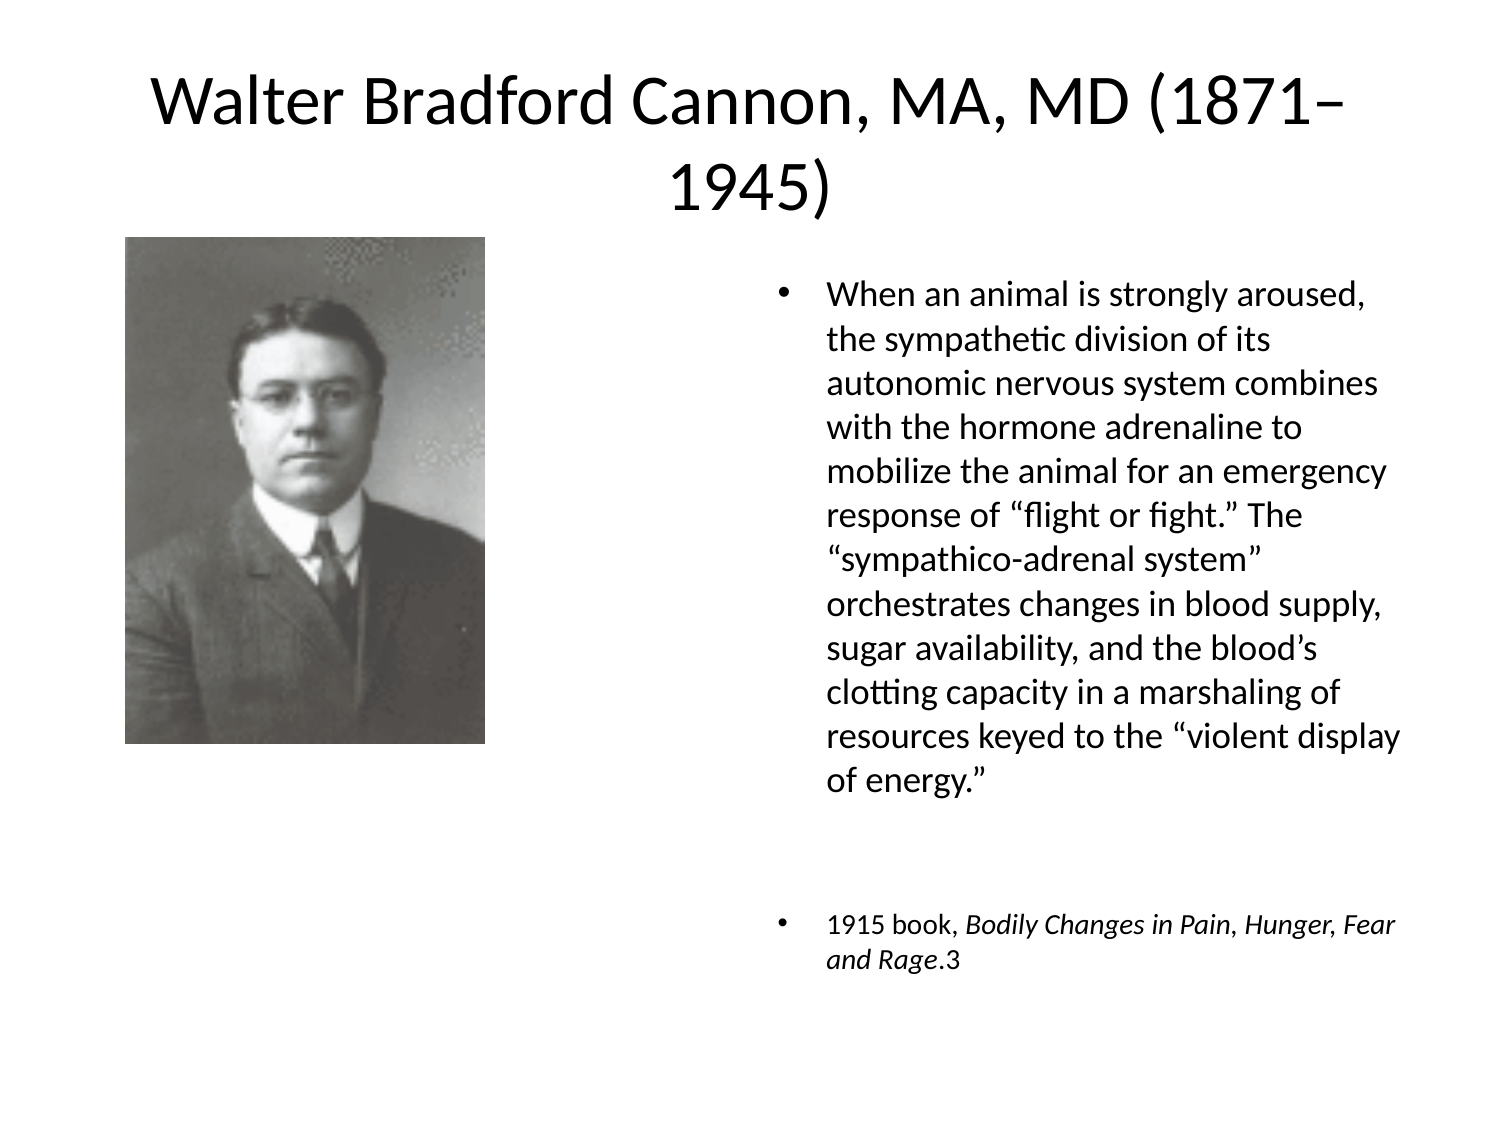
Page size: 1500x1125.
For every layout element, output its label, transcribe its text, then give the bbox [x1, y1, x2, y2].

title Walter Bradford Cannon, MA, MD (1871– 1945) [75, 45, 1425, 233]
list When an animal is strongly aroused, the sympathetic division of its autonomic nervous system combines with the hormone adrenaline to mobilize the animal for an emergency response of “flight or fight.” The “sympathico-adrenal system” orchestrates changes in blood supply, sugar availability, and the blood’s clotting capacity in a marshaling of resources keyed to the “violent display of energy.” 1915 book, Bodily Changes in Pain, Hunger, Fear and Rage.3 [762, 262, 1425, 1005]
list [124, 236, 485, 745]
